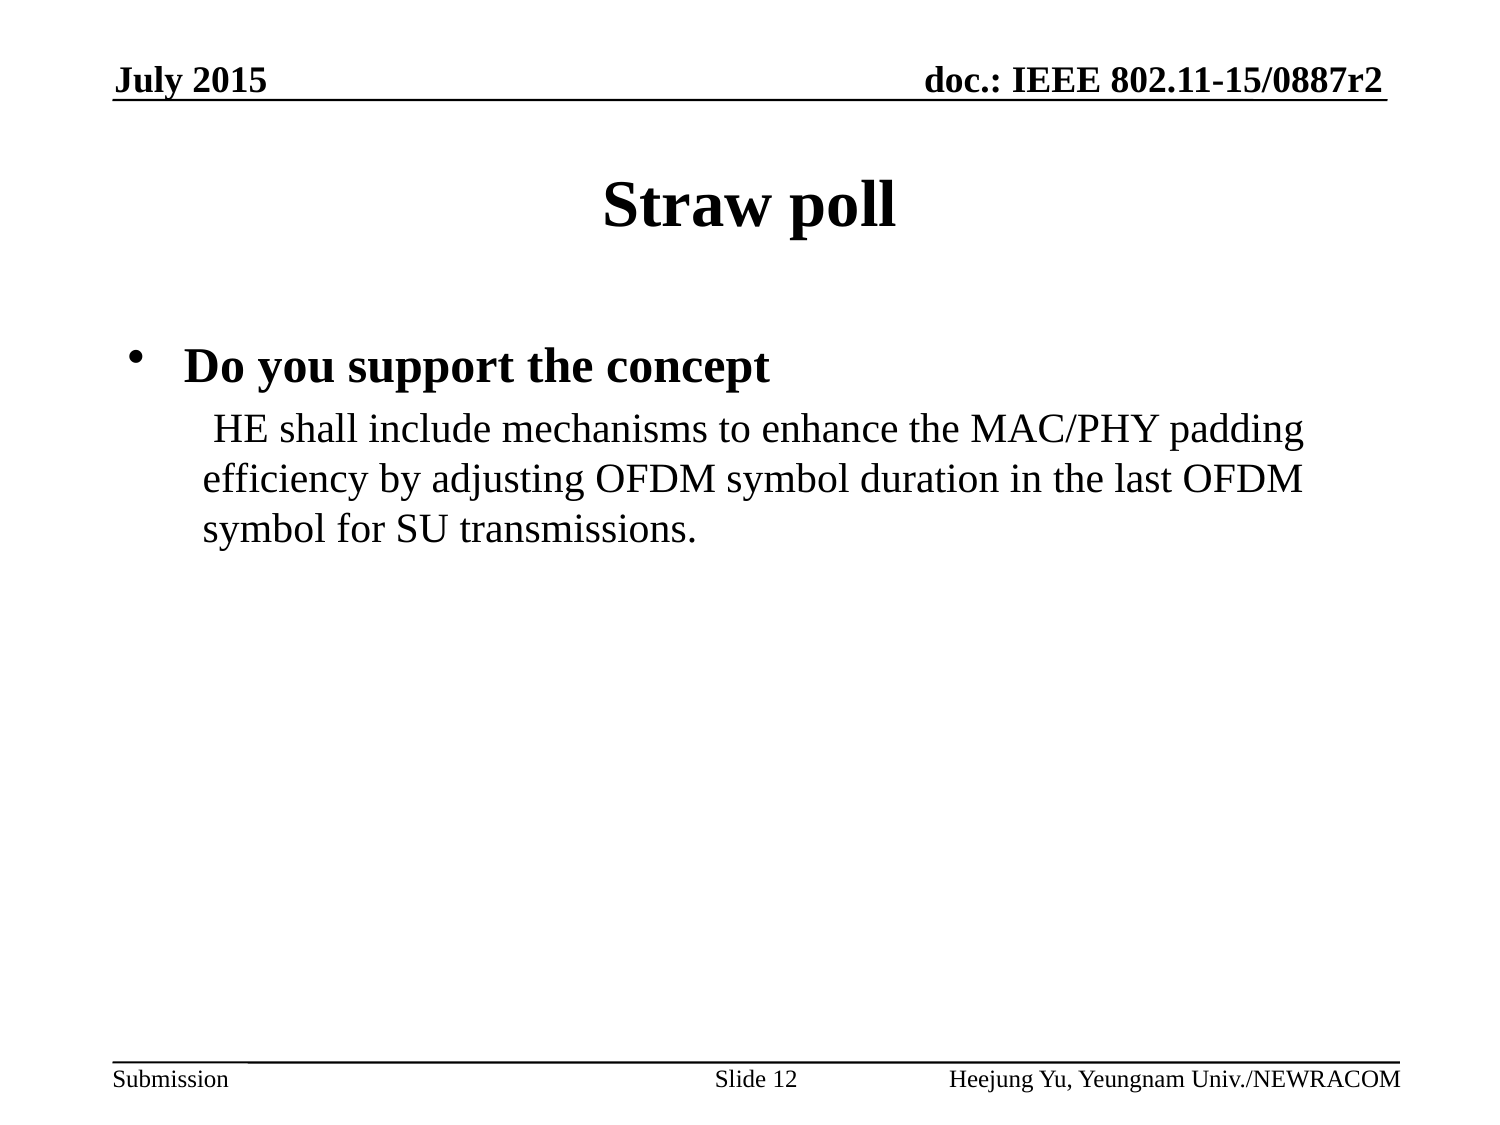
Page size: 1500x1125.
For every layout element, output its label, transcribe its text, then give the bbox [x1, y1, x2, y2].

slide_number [114, 54, 270, 101]
footer Heejung Yu, Yeungnam Univ./NEWRACOM [943, 1061, 1402, 1093]
list Do you support the concept HE shall include mechanisms to enhance the MAC/PHY padding efficiency by adjusting OFDM symbol duration in the last OFDM symbol for SU transmissions. [112, 324, 1388, 1001]
slide_number Slide 12 [712, 1061, 800, 1093]
title Straw poll [112, 112, 1388, 288]
